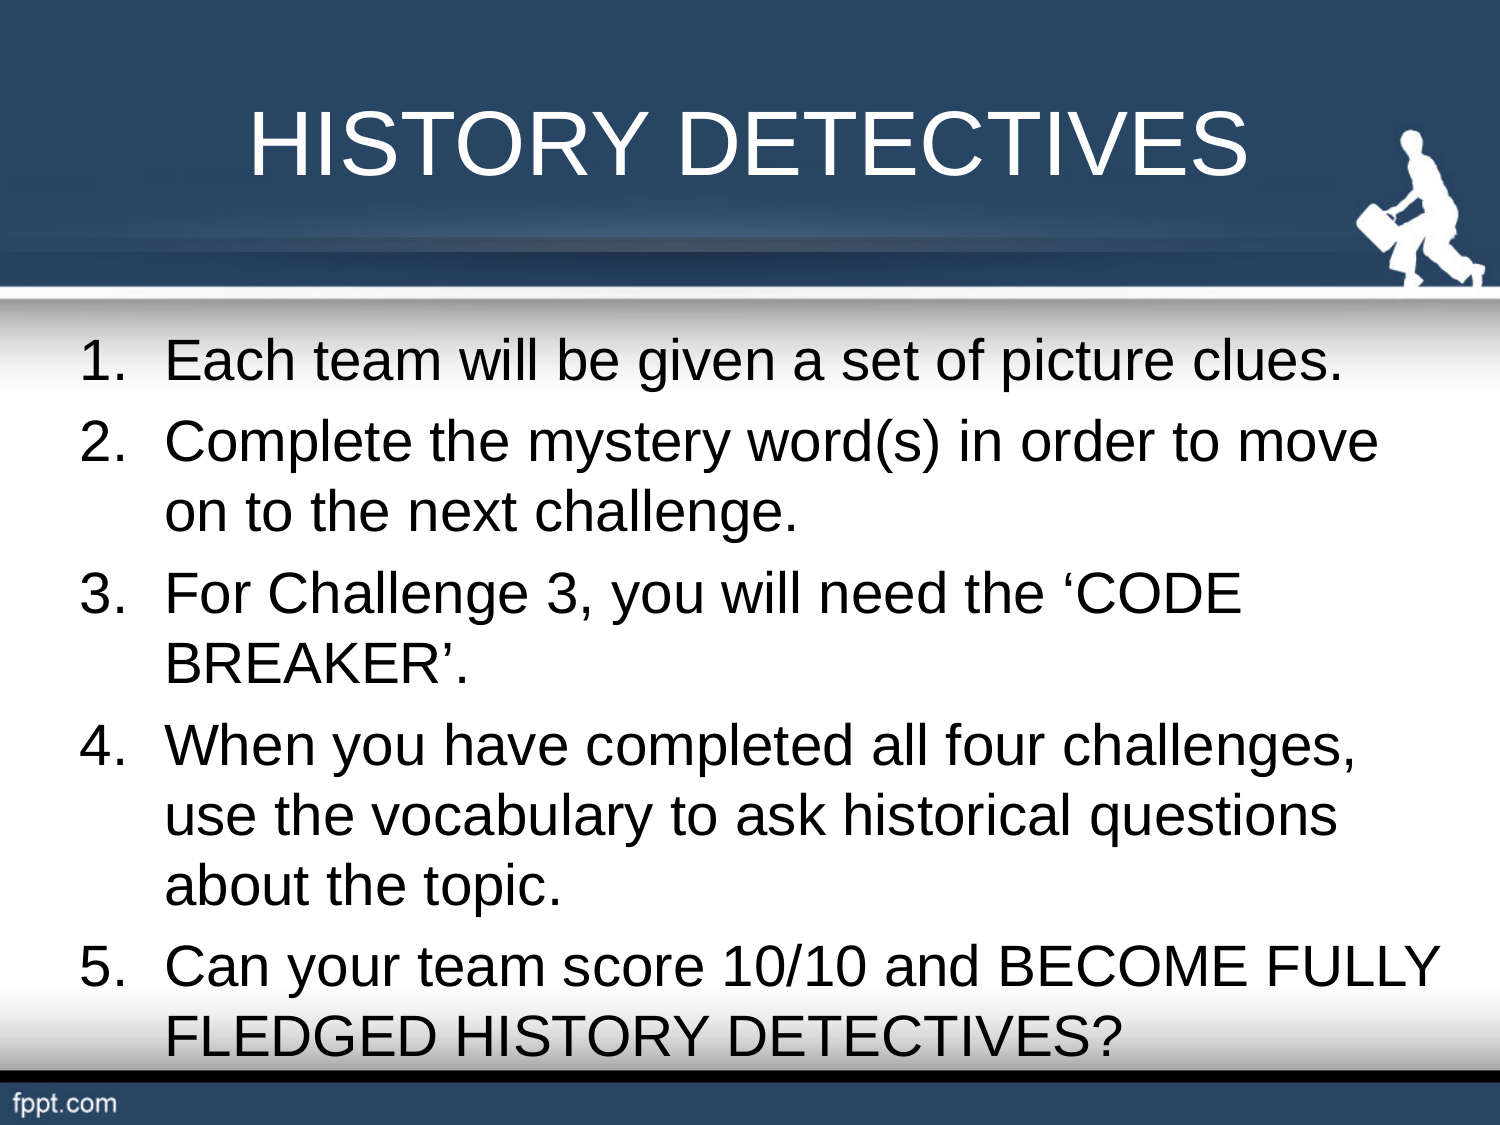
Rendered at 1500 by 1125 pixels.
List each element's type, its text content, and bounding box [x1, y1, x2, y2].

list Each team will be given a set of picture clues. Complete the mystery word(s) in order to move on to the next challenge. For Challenge 3, you will need the ‘CODE BREAKER’. When you have completed all four challenges, use the vocabulary to ask historical questions about the topic. Can your team score 10/10 and BECOME FULLY FLEDGED HISTORY DETECTIVES? [64, 314, 1471, 1071]
picture [0, 0, 1500, 1125]
title HISTORY DETECTIVES [75, 45, 1425, 233]
